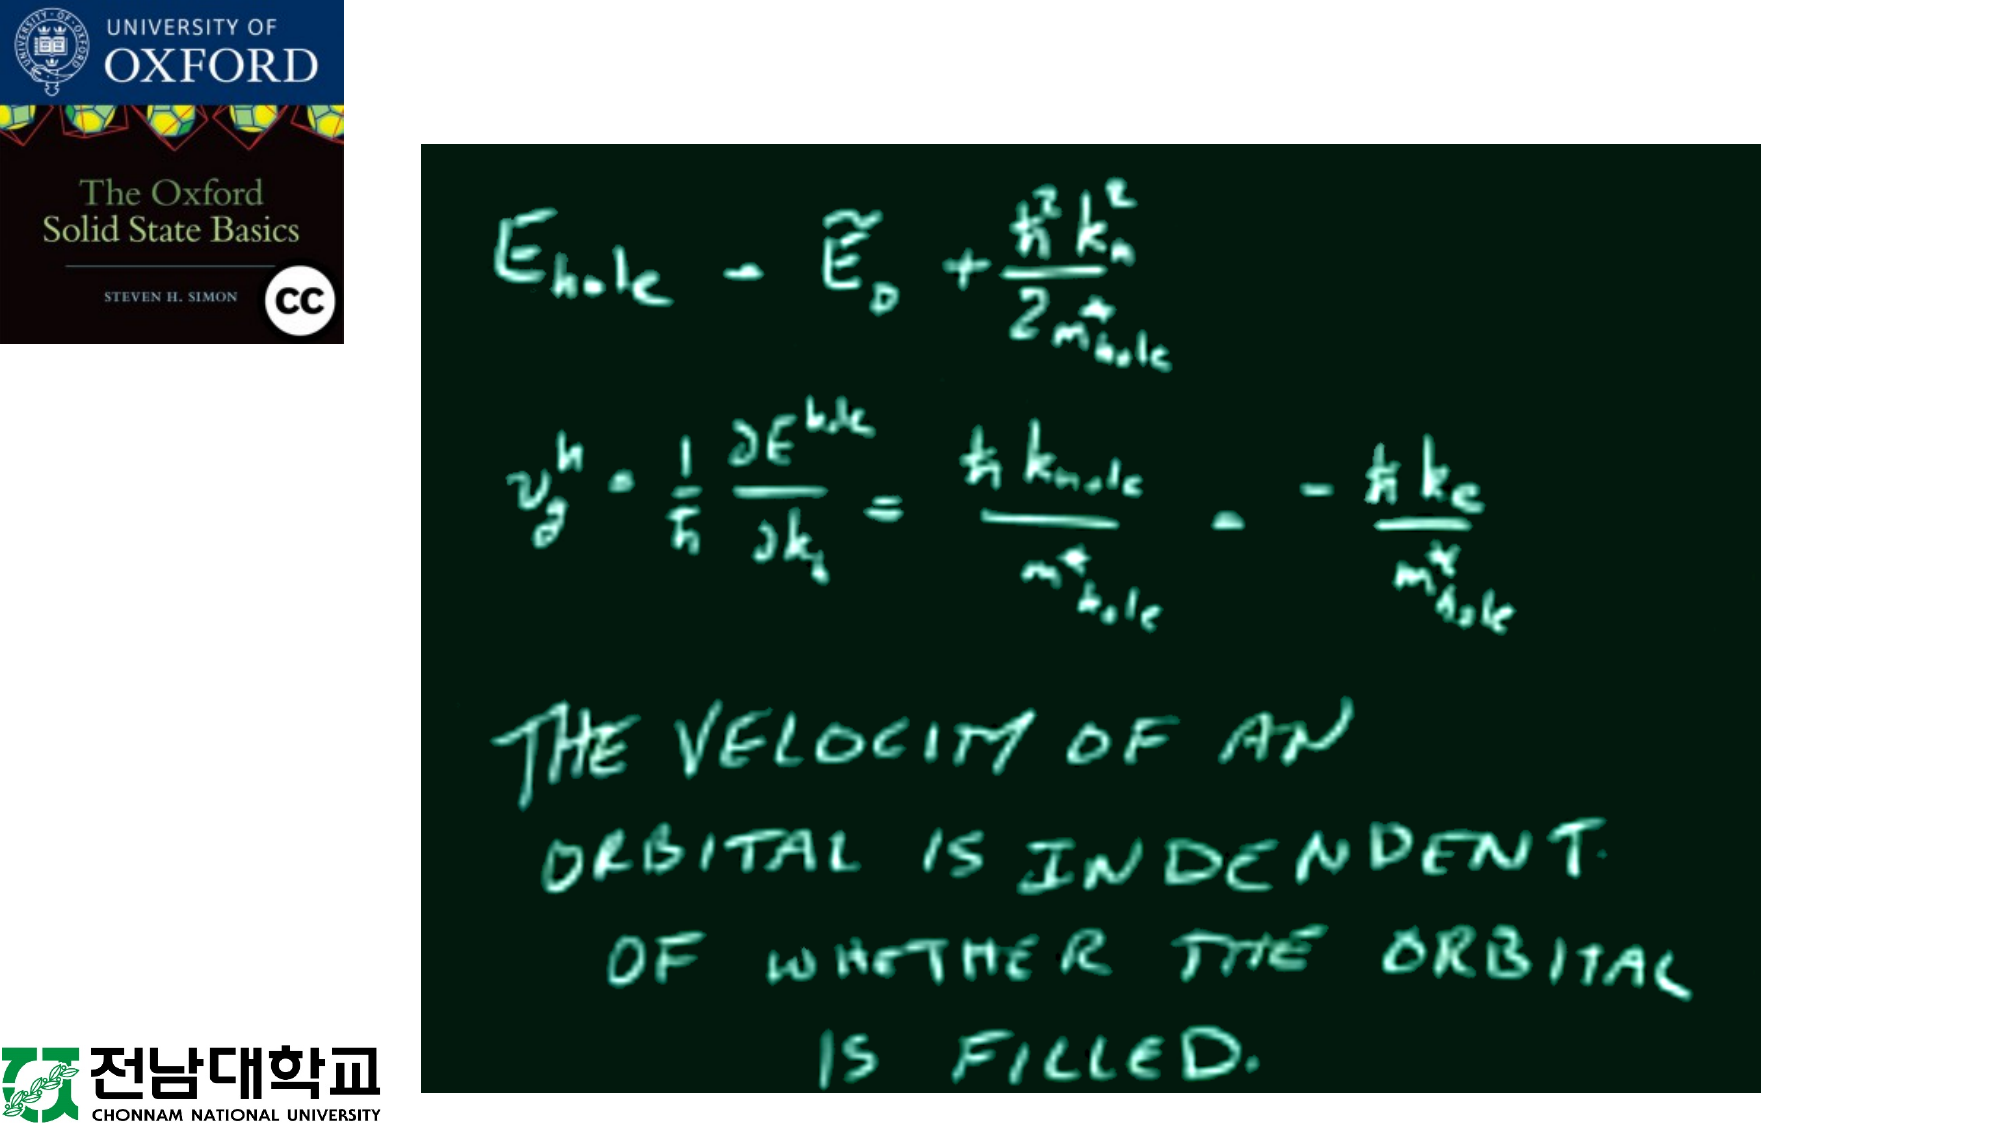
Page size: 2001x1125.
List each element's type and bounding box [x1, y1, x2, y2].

picture [0, 0, 344, 344]
picture [421, 144, 1761, 1093]
picture [2, 1045, 381, 1123]
